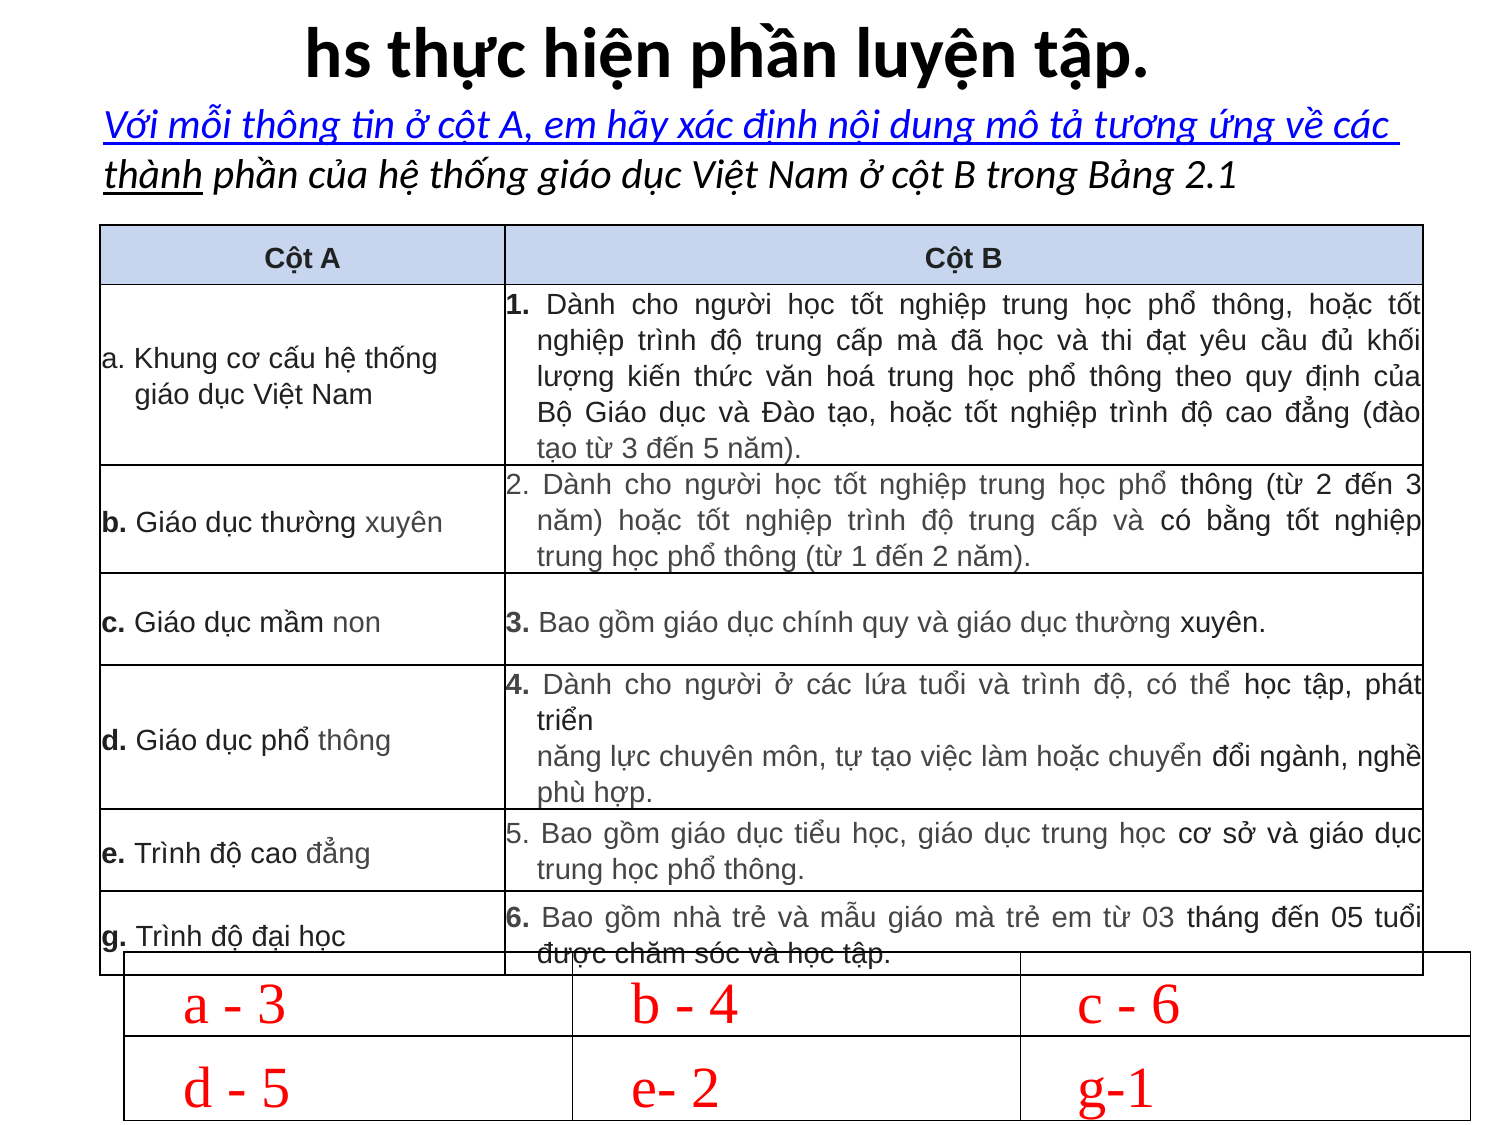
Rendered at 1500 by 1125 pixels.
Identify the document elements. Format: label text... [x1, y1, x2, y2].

table_cell e. Trình độ cao đẳng [101, 810, 504, 890]
table_header b - 4 [573, 953, 1020, 1035]
table_cell c. Giáo dục mầm non [101, 574, 504, 664]
table_cell b. Giáo dục thường xuyên [101, 466, 504, 572]
table_cell a. Khung cơ cấu hệ thống giáo dục Việt Nam [101, 285, 504, 464]
table_cell g. Trình độ đại học [101, 892, 504, 974]
table_cell 1. Dành cho người học tốt nghiệp trung học phổ thông, hoặc tốt nghiệp trình độ trung cấp mà đã học và thi đạt yêu cầu đủ khối lượng kiến thức văn hoá trung học phổ thông theo quy định của Bộ Giáo dục và Đào tạo, hoặc tốt nghiệp trình độ cao đẳng (đào tạo từ 3 đến 5 năm). [506, 285, 1422, 464]
title hs thực hiện phần luyện tập. [53, 0, 1404, 186]
table_cell 2. Dành cho người học tốt nghiệp trung học phổ thông (từ 2 đến 3 năm) hoặc tốt nghiệp trình độ trung cấp và có bằng tốt nghiệp trung học phổ thông (từ 1 đến 2 năm). [506, 466, 1422, 572]
table_header a - 3 [125, 953, 572, 1035]
table_header c - 6 [1021, 953, 1470, 1035]
table_cell 6. Bao gồm nhà trẻ và mẫu giáo mà trẻ em từ 03 tháng đến 05 tuổi được chăm sóc và học tập. [506, 892, 1422, 951]
text_box Với mỗi thông tin ở cột A, em hãy xác định nội dung mô tả tương ứng về các thành phần của hệ thống giáo dục Việt Nam ở cột B trong Bảng 2.1 [88, 89, 1459, 205]
table_cell d. Giáo dục phổ thông [101, 666, 504, 808]
table_header Cột B [506, 226, 1422, 284]
table_cell g-1 [1021, 1037, 1470, 1120]
table_cell 4. Dành cho người ở các lứa tuổi và trình độ, có thể học tập, phát triển năng lực chuyên môn, tự tạo việc làm hoặc chuyển đổi ngành, nghề phù hợp. [506, 666, 1422, 808]
table_header Cột A [101, 226, 504, 284]
table_cell d - 5 [125, 1037, 572, 1120]
table_cell e- 2 [573, 1037, 1020, 1120]
table_cell 3. Bao gồm giáo dục chính quy và giáo dục thường xuyên. [506, 574, 1422, 664]
table_cell 5. Bao gồm giáo dục tiểu học, giáo dục trung học cơ sở và giáo dục trung học phổ thông. [506, 810, 1422, 890]
